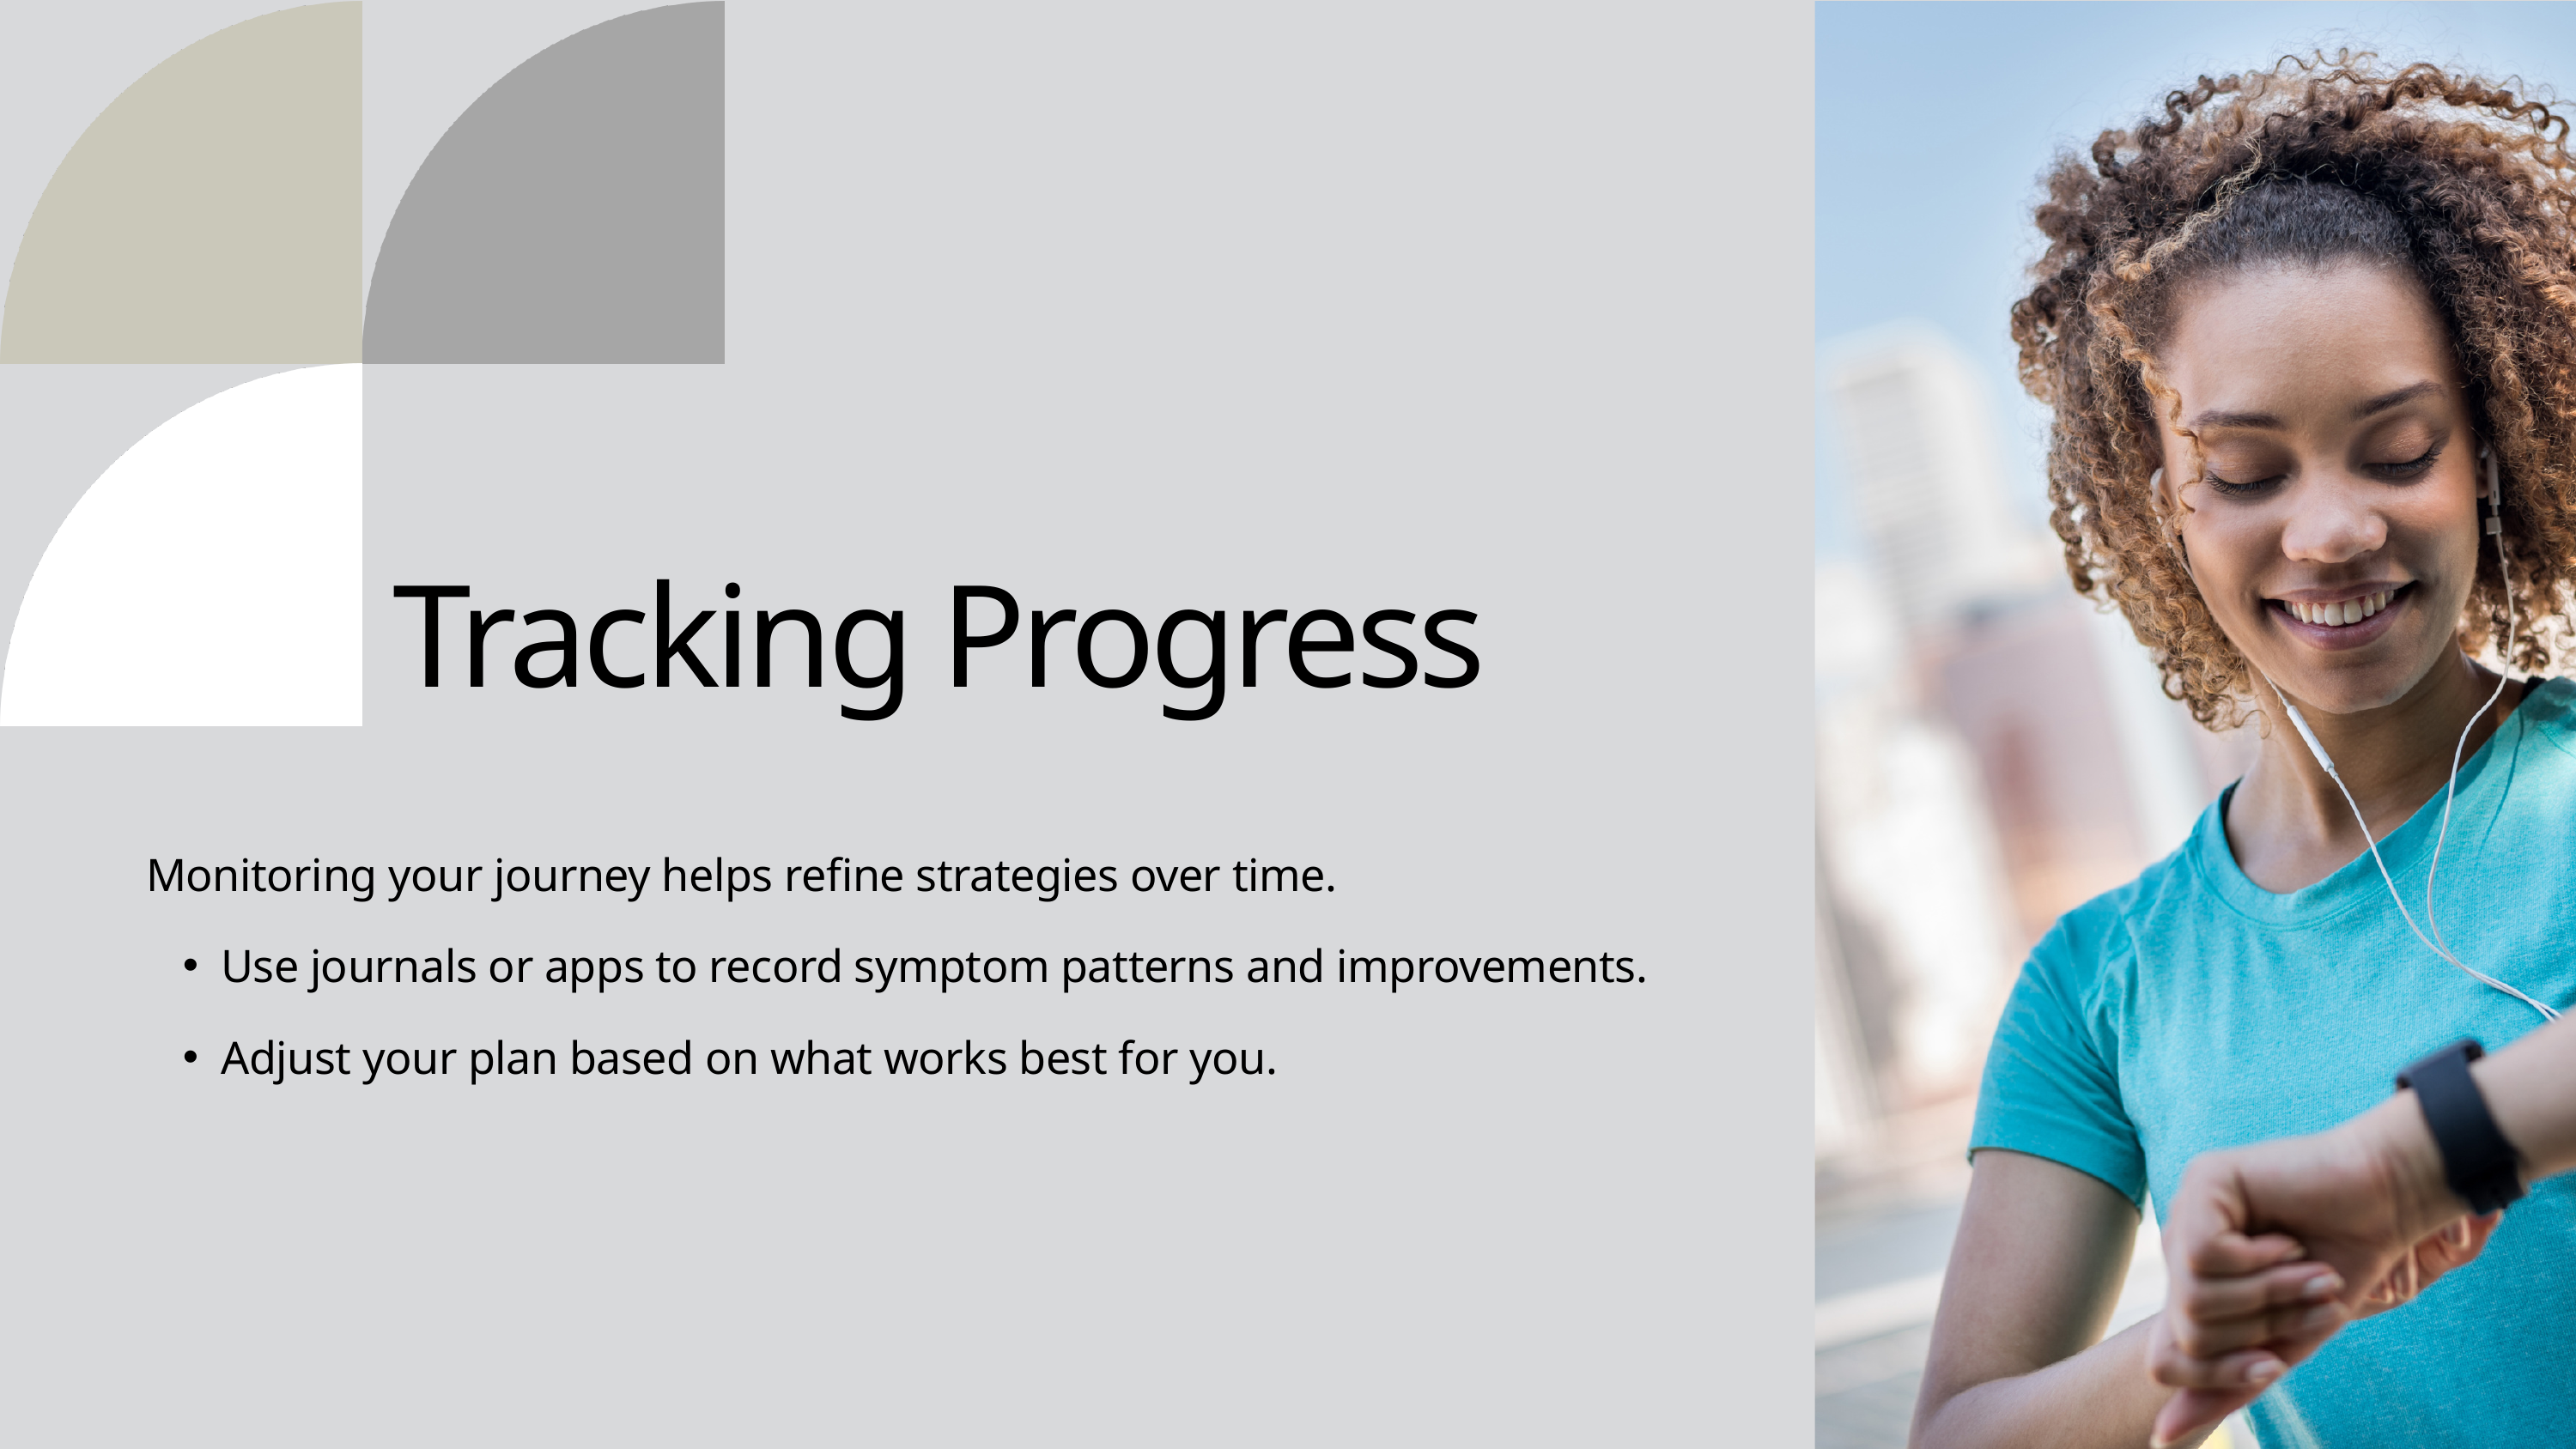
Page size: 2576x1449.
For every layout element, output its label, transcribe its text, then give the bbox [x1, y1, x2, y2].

text_box [0, 1, 361, 363]
text_box Adjust your plan based on what works best for you. [144, 1034, 1757, 1083]
text_box Tracking Progress [392, 587, 1757, 716]
text_box [1814, 1, 2576, 1449]
text_box [0, 363, 362, 726]
text_box [361, 1, 725, 364]
text_box Monitoring your journey helps refine strategies over time. [145, 846, 1757, 901]
text_box Use journals or apps to record symptom patterns and improvements. [144, 942, 1757, 991]
